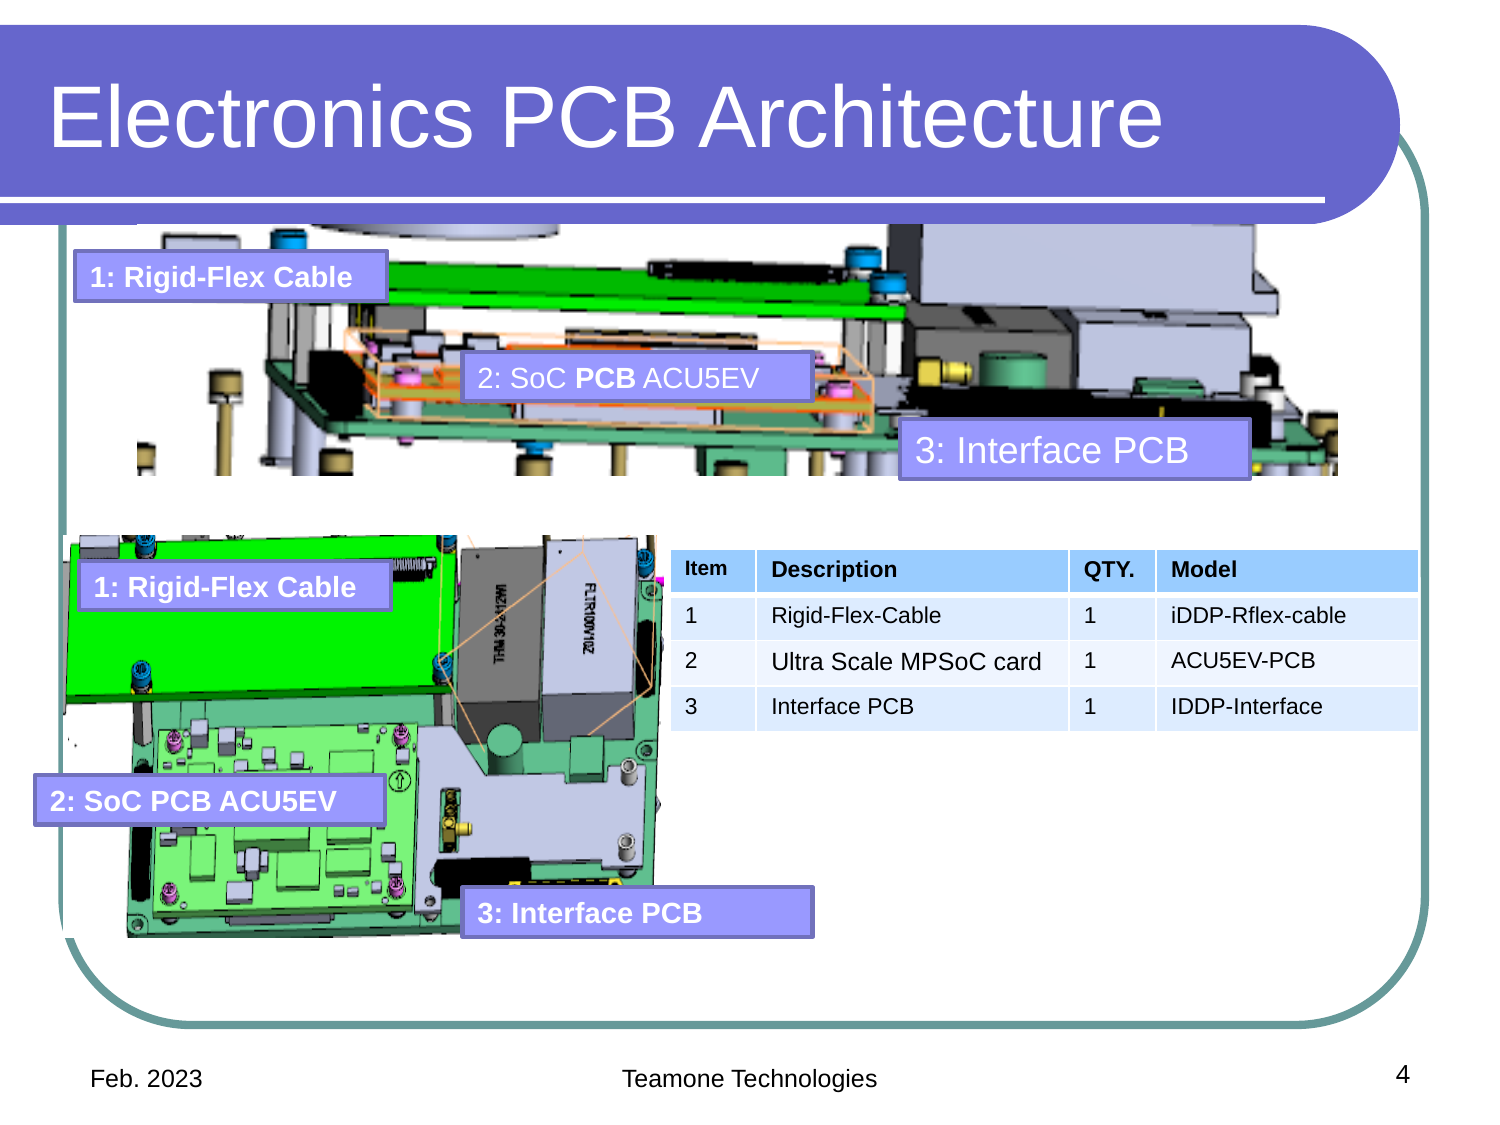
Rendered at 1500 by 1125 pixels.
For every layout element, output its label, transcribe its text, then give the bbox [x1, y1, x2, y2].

table_header Model [1157, 550, 1418, 592]
table_cell Interface PCB [757, 687, 1068, 731]
title Electronics PCB Architecture [31, 37, 1348, 188]
table_header Description [757, 550, 1068, 592]
footer Teamone Technologies [512, 1024, 988, 1101]
table_cell 3 [671, 687, 755, 731]
text_box 1: Rigid-Flex Cable [73, 249, 132, 303]
picture [137, 224, 1338, 477]
table_cell 1 [1070, 641, 1155, 685]
table_cell 2 [671, 641, 755, 685]
picture [63, 535, 664, 938]
table_cell ACU5EV-PCB [1157, 641, 1418, 685]
text_box 2: SoC PCB ACU5EV [33, 773, 58, 827]
table_cell 1 [1070, 687, 1155, 731]
table_cell 1 [1070, 598, 1155, 640]
table_cell iDDP-Rflex-cable [1157, 598, 1418, 640]
text_box 3: Interface PCB [669, 885, 815, 939]
table_cell Rigid-Flex-Cable [757, 598, 1068, 640]
slide_number 4 [1074, 1024, 1426, 1101]
table_header QTY. [1070, 550, 1155, 592]
table_cell Ultra Scale MPSoC card [757, 641, 1068, 685]
table_header Item [671, 550, 755, 592]
table_cell 1 [671, 598, 755, 640]
table_cell IDDP-Interface [1157, 687, 1418, 731]
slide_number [74, 1024, 426, 1101]
